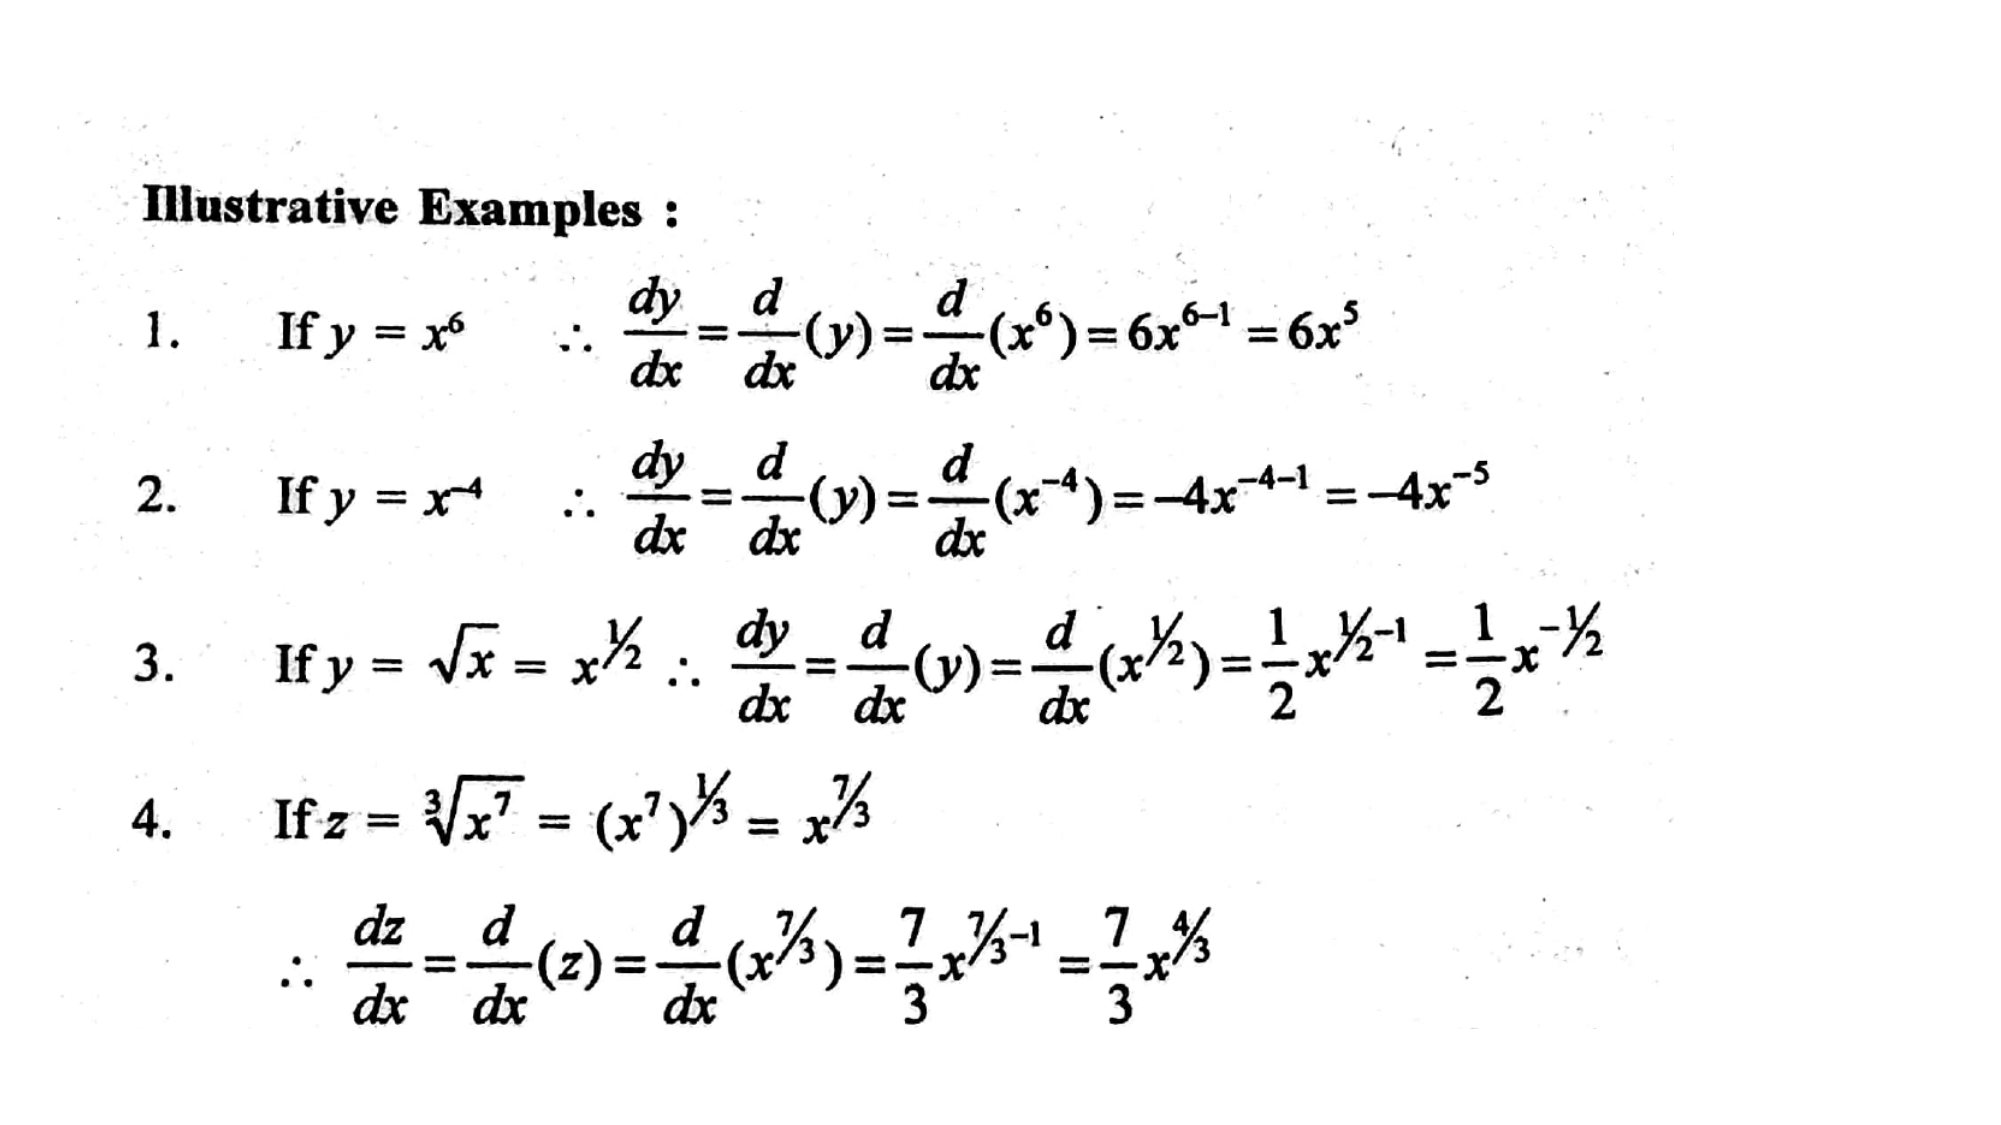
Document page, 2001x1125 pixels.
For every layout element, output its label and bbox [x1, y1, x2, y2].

picture [57, 111, 1674, 1029]
